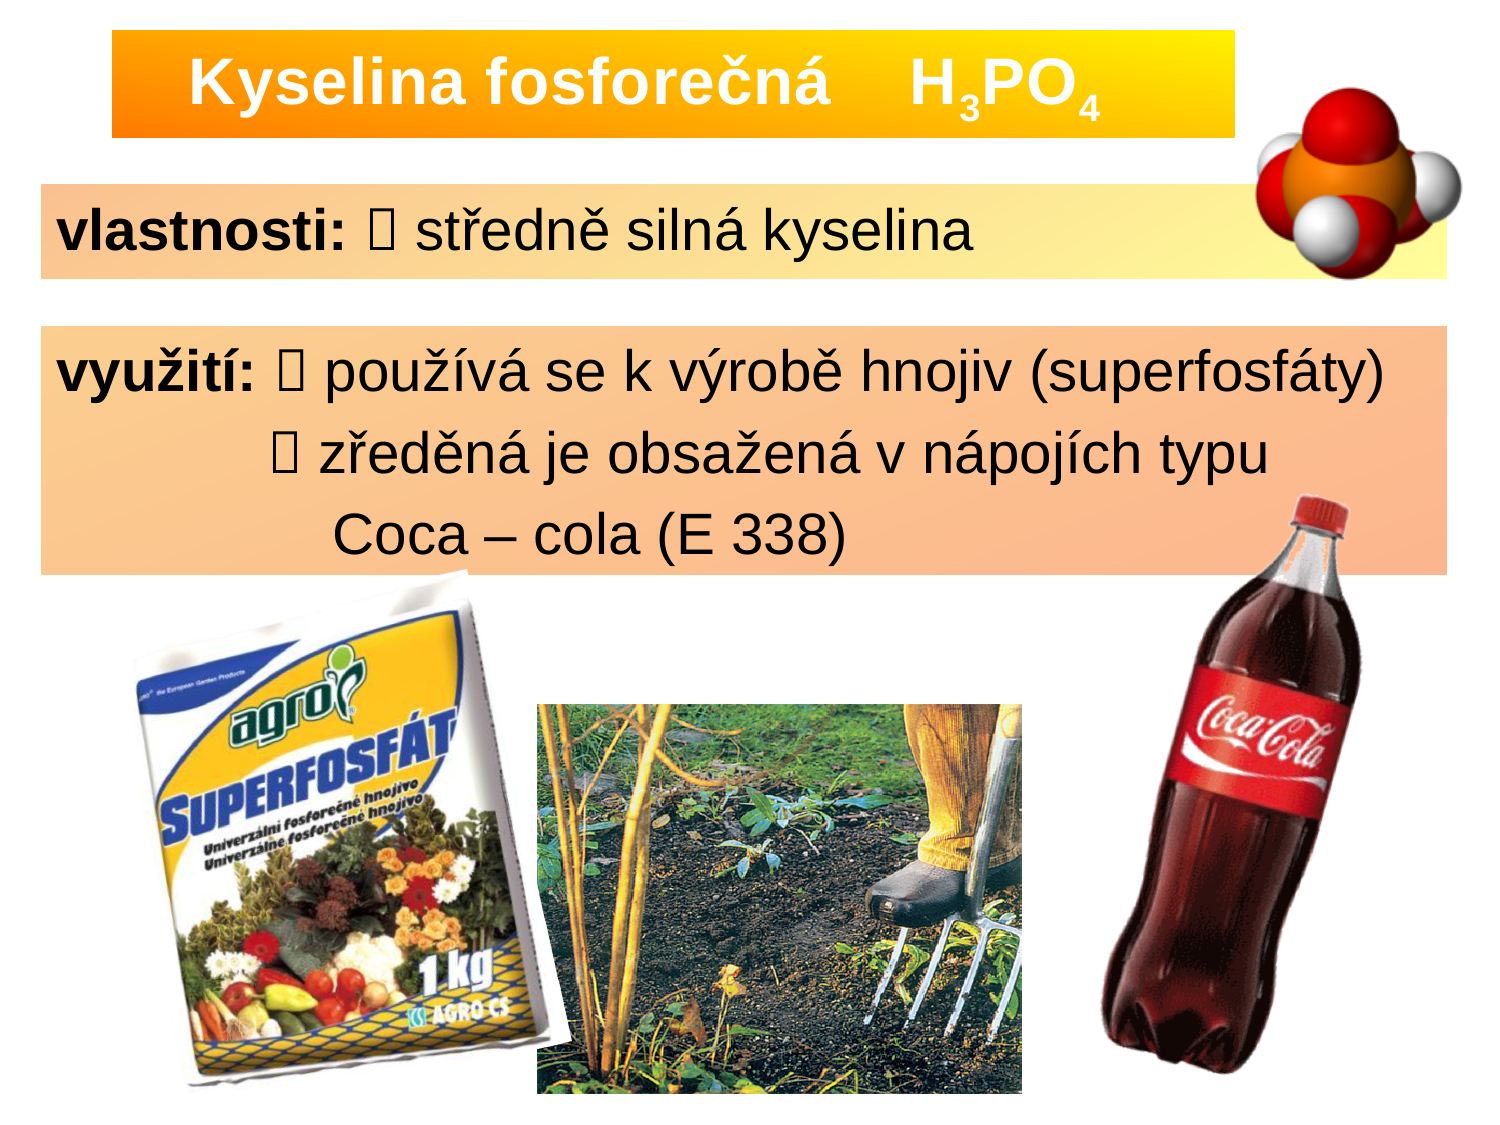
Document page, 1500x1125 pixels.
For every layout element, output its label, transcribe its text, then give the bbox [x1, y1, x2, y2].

list vlastnosti:  středně silná kyselina [41, 184, 1240, 279]
text_box využití:  používá se k výrobě hnojiv (superfosfáty)  zředěná je obsažená v nápojích typu Coca – cola (E 338) [41, 326, 1447, 575]
title Kyselina fosforečná H3PO4 [112, 30, 1235, 138]
picture [1245, 77, 1472, 290]
picture [1036, 448, 1499, 1124]
picture [90, 570, 1022, 1125]
